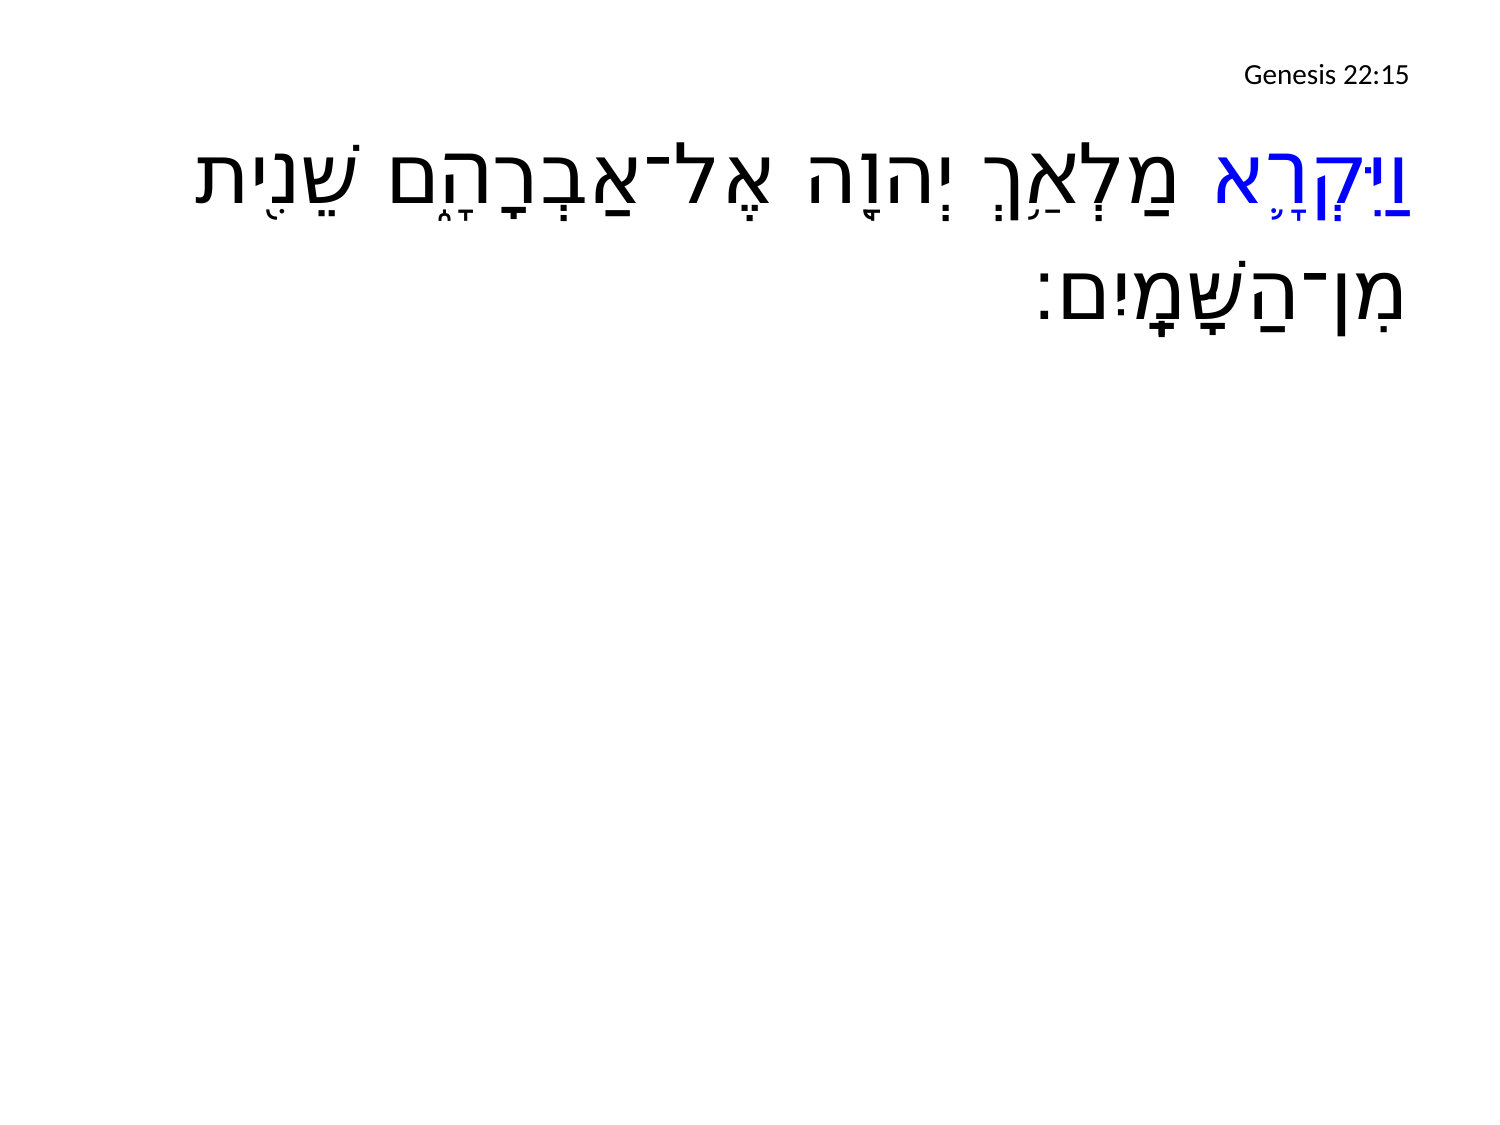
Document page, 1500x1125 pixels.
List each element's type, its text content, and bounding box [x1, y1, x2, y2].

list וַיִּקְרָ֛א מַלְאַ֥ךְ יְהוָ֖ה אֶל־אַבְרָהָ֑ם שֵׁנִ֖ית מִן־הַשָּׁמָֽיִם׃ [75, 112, 1425, 1005]
title Genesis 22:15 [75, 45, 1425, 100]
